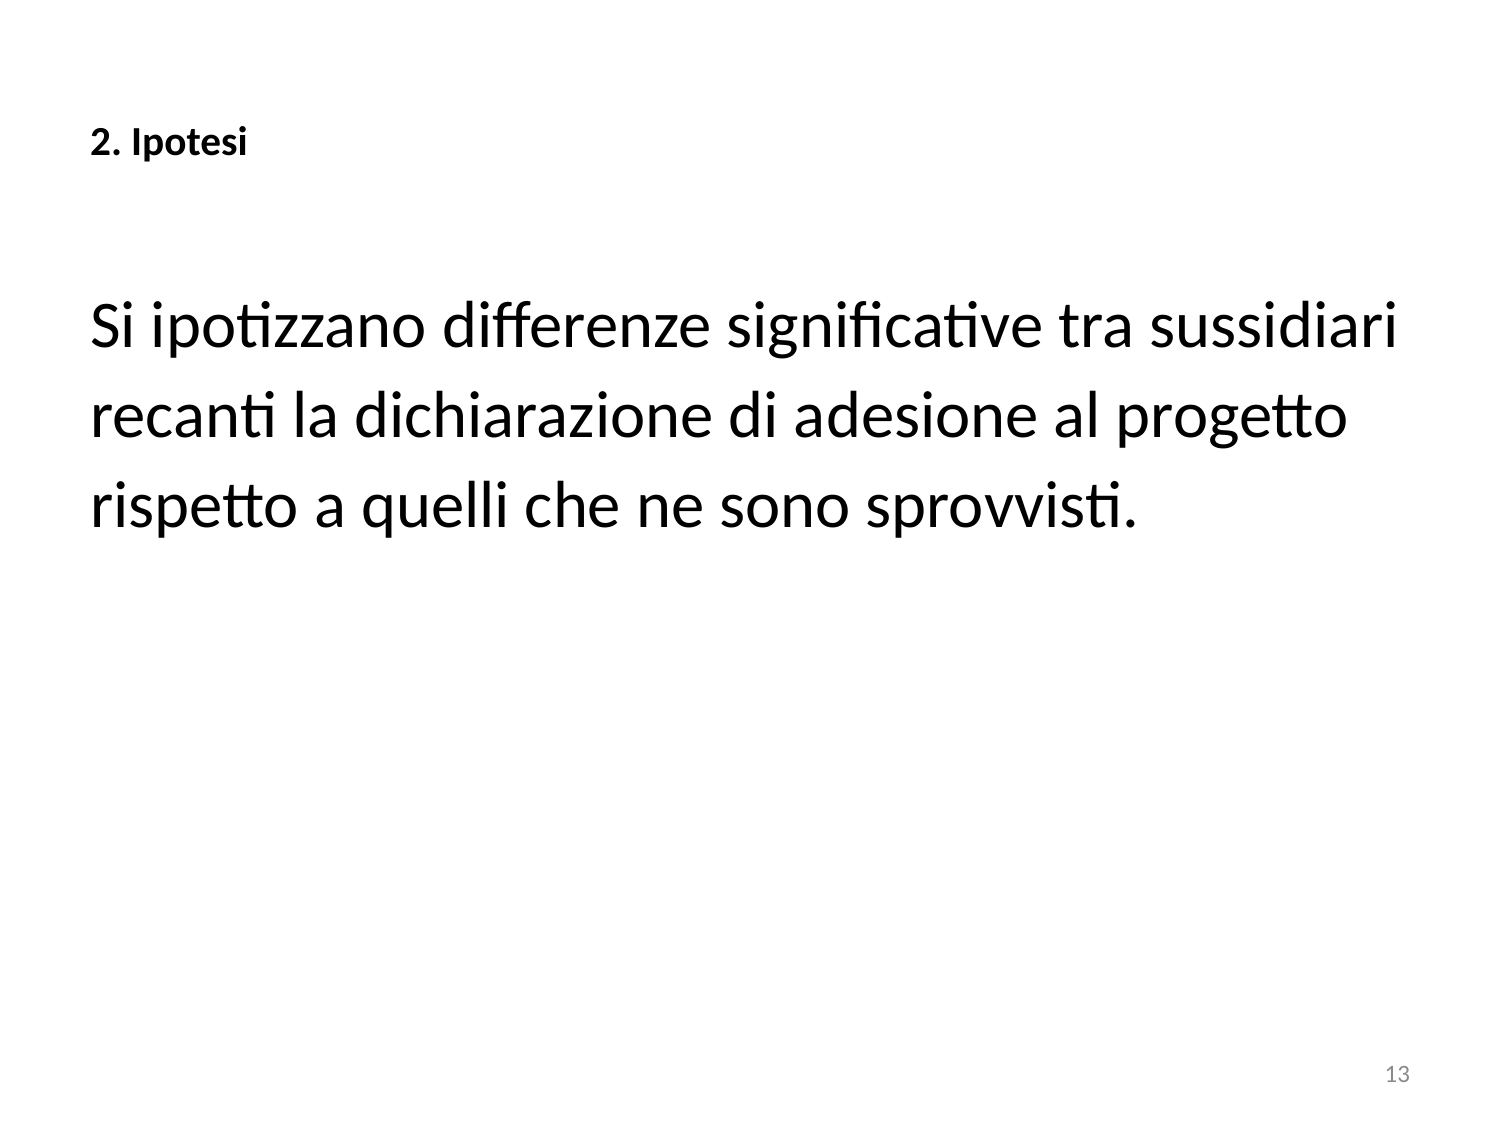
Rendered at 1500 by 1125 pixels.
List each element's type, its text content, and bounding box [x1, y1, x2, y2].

slide_number 13 [1074, 1042, 1425, 1103]
list Si ipotizzano differenze significative tra sussidiari recanti la dichiarazione di adesione al progetto rispetto a quelli che ne sono sprovvisti. [75, 262, 1425, 1005]
title 2. Ipotesi [75, 45, 1425, 233]
